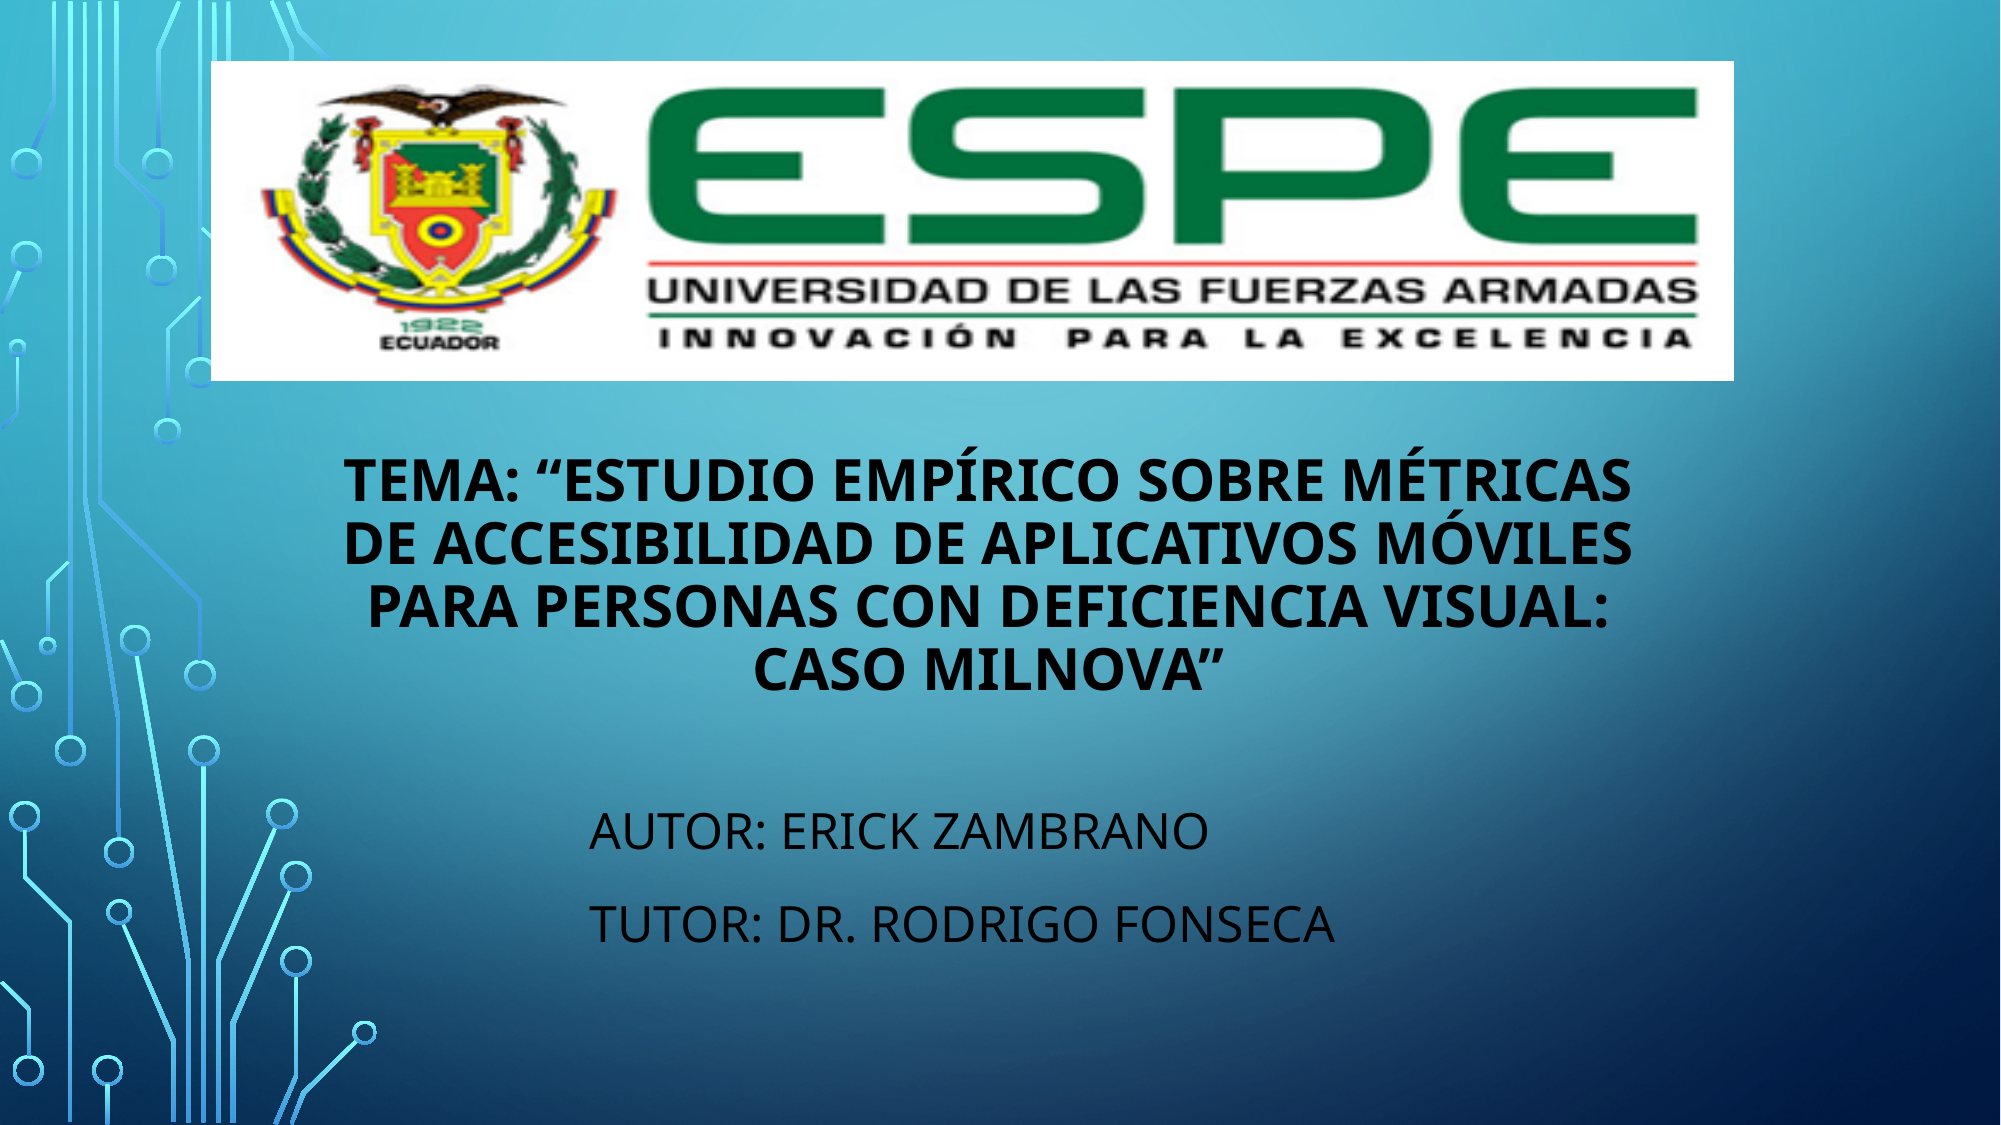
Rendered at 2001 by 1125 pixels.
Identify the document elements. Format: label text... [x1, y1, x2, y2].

picture [211, 61, 1734, 382]
subtitle Autor: Erick Zambrano Tutor: Dr. Rodrigo Fonseca [574, 780, 1389, 896]
title TEMA: “ESTUDIO EMPÍRICO SOBRE MÉTRICAS DE ACCESIBILIDAD DE APLICATIVOS MÓVILES PARA PERSONAS CON DEFICIENCIA VISUAL: CASO MILNOVA” [291, 533, 1686, 781]
